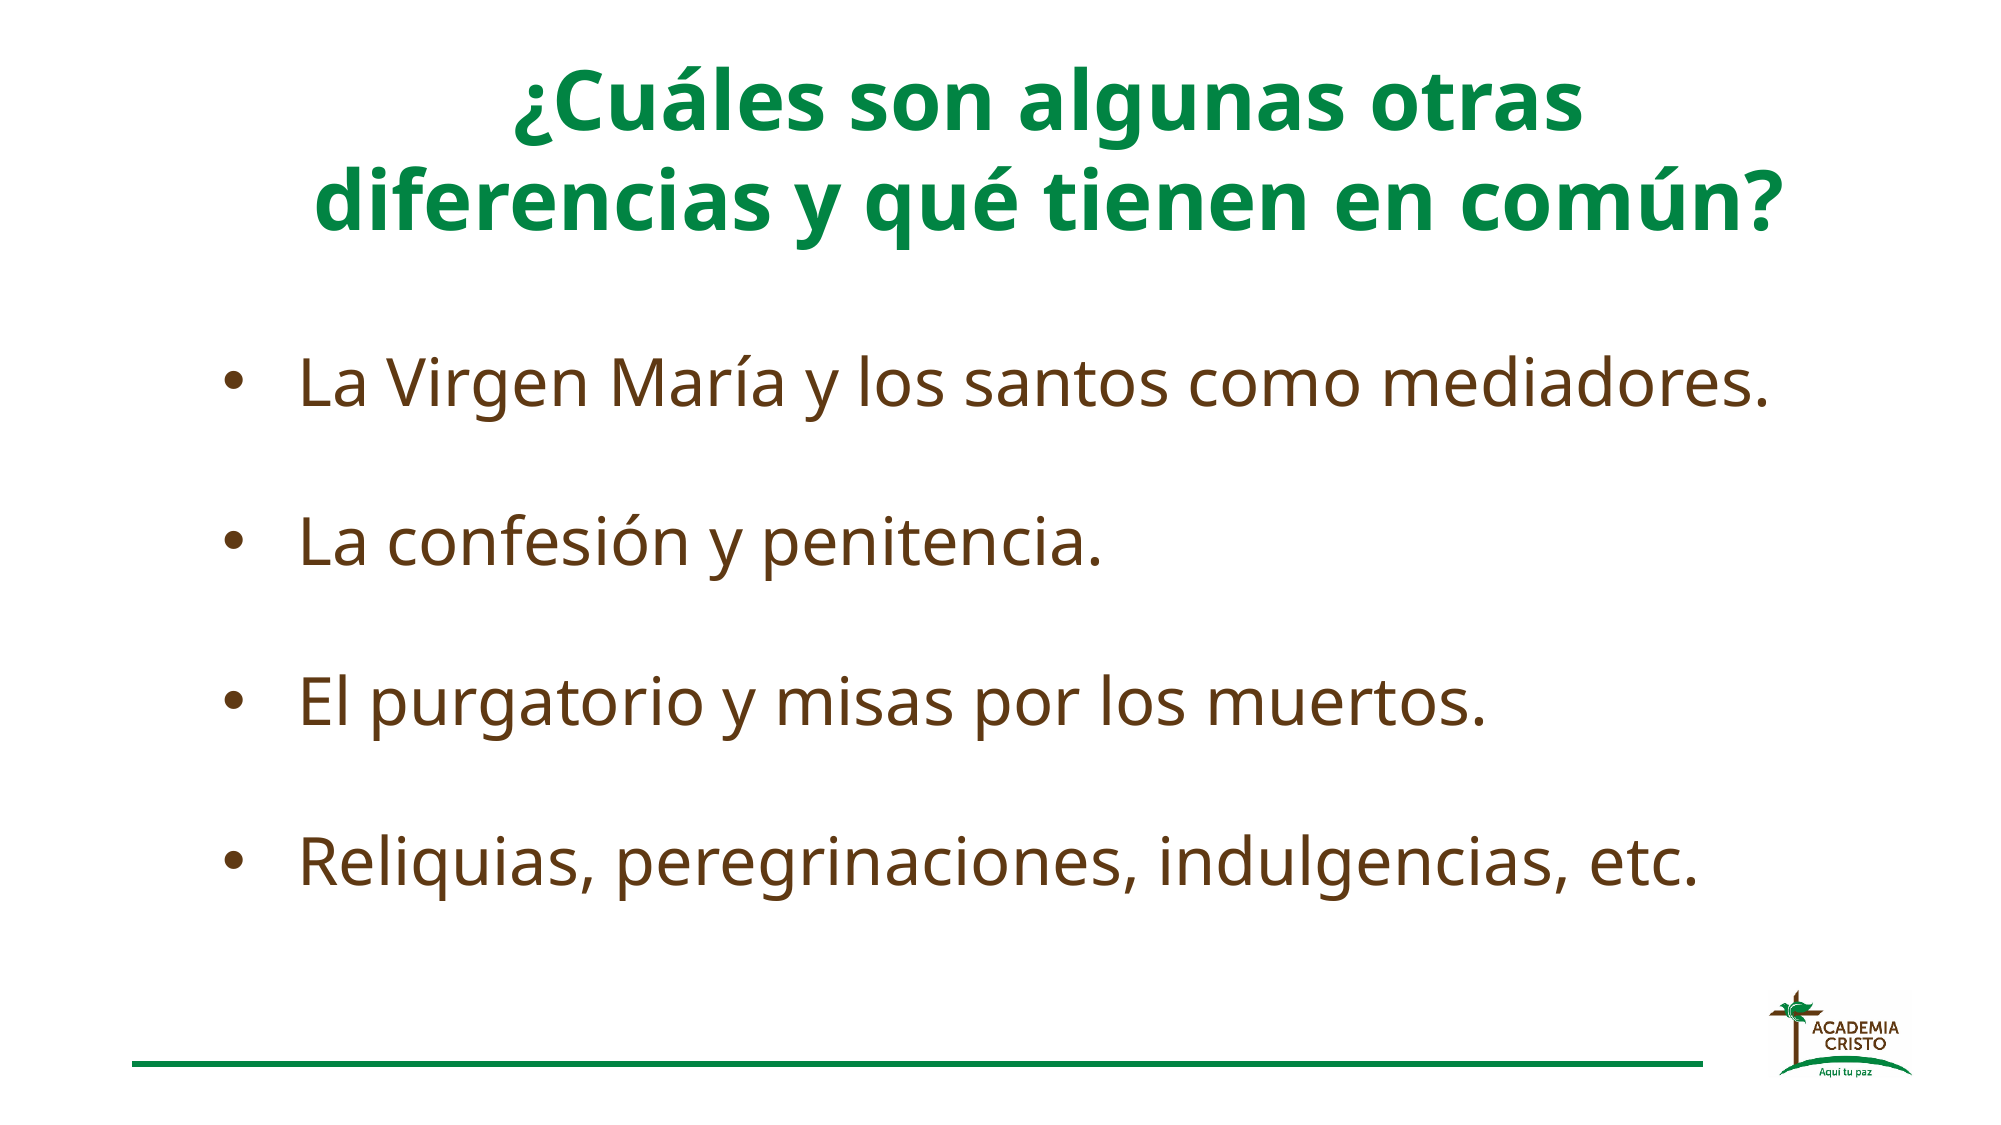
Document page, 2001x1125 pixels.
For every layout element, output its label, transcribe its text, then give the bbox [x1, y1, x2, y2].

text_box La Virgen María y los santos como mediadores. La confesión y penitencia. El purgatorio y misas por los muertos. Reliquias, peregrinaciones, indulgencias, etc. [207, 331, 1817, 907]
picture [1760, 984, 1922, 1091]
text_box ¿Cuáles son algunas otras diferencias y qué tienen en común? [182, 39, 1841, 255]
slide_number 11 [1412, 1042, 1863, 1103]
